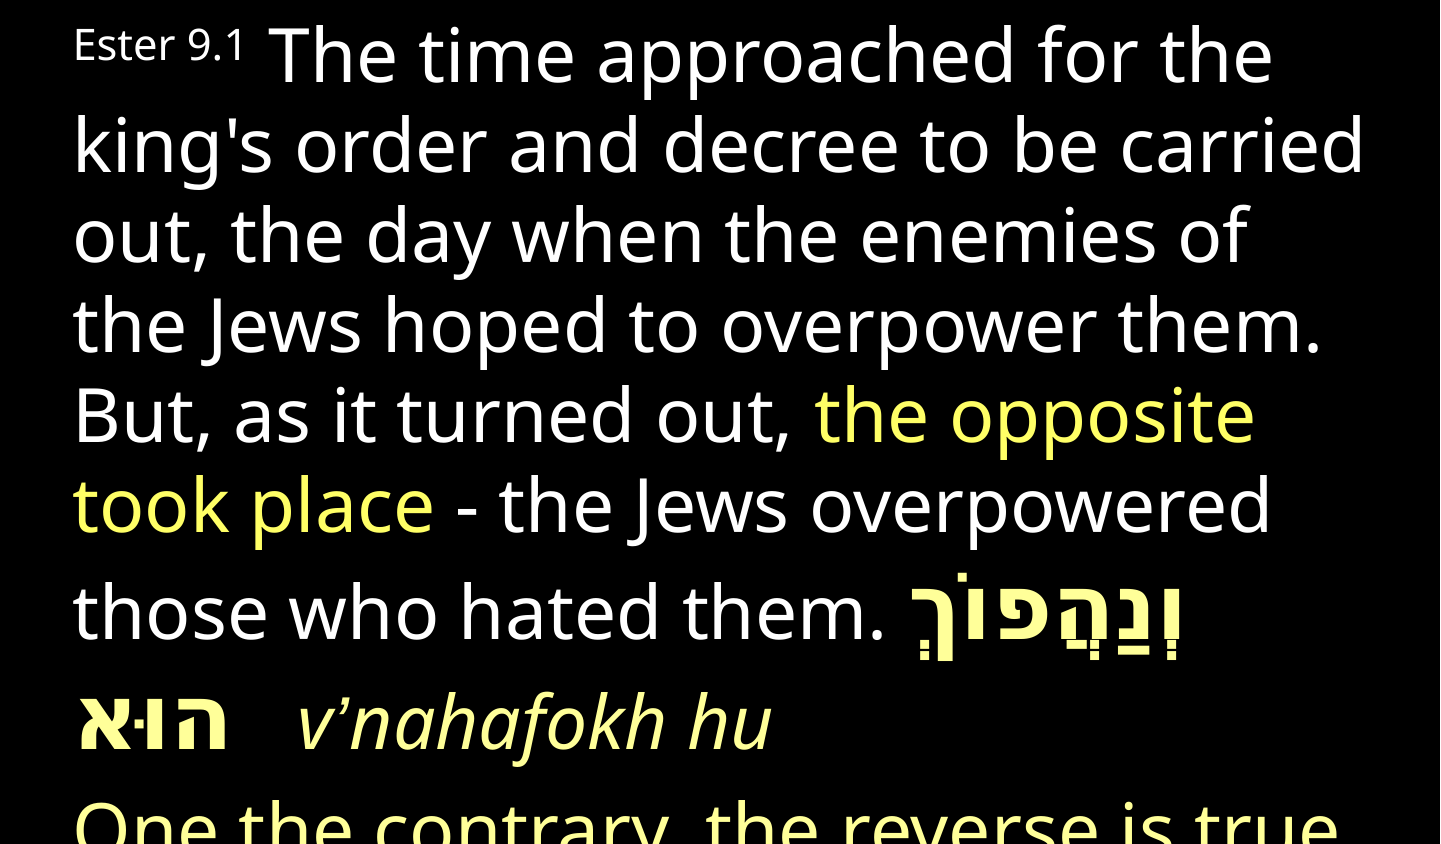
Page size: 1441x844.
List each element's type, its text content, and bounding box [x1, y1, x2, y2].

subtitle Ester 9.1 The time approached for the king's order and decree to be carried out, the day when the enemies of the Jews hoped to overpower them. But, as it turned out, the opposite took place - the Jews overpowered those who hated them. וְנַהֲפוֹךְ הוּא v’nahafokh hu One the contrary, the reverse is true [57, 0, 1396, 844]
